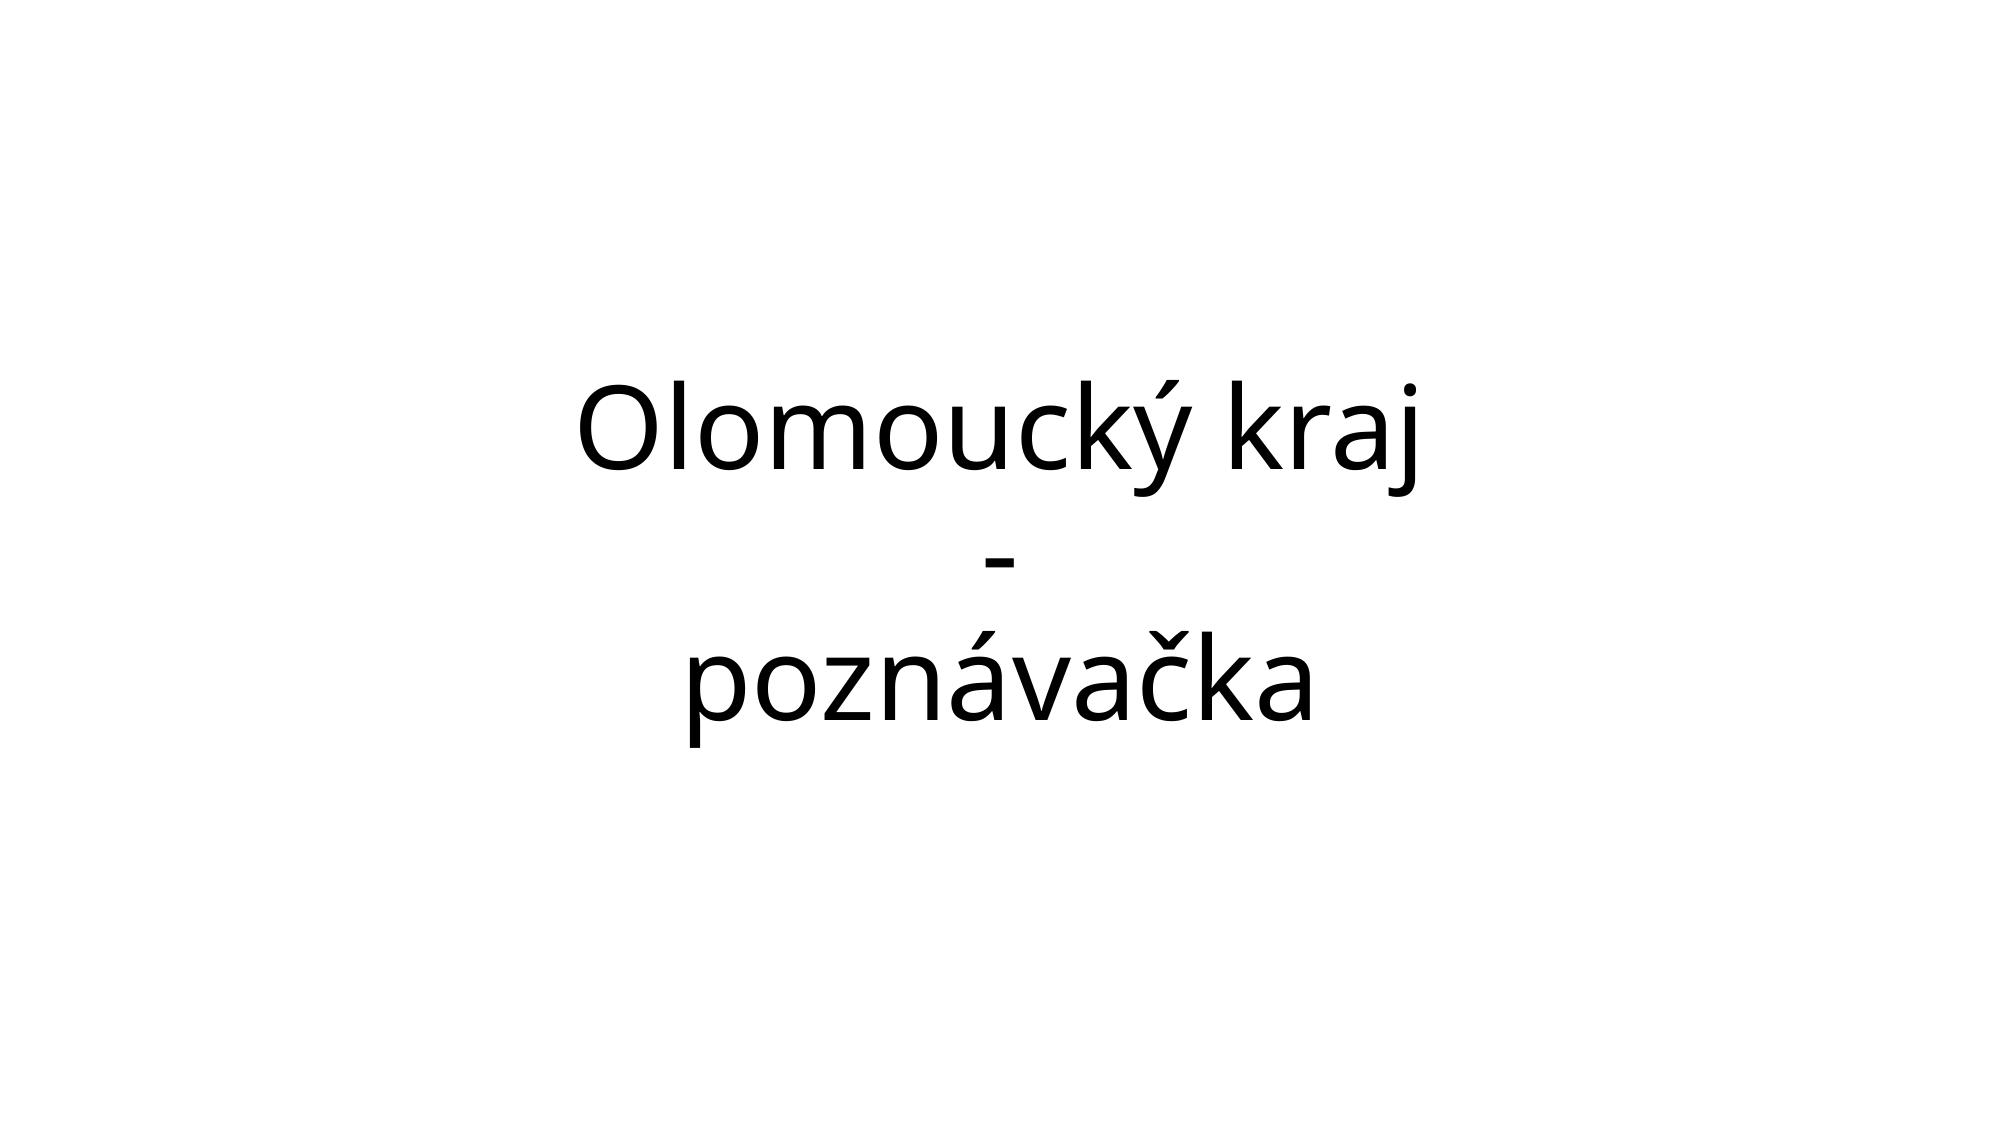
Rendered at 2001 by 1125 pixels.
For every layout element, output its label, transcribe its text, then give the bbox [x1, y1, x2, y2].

title Olomoucký kraj - poznávačka [249, 361, 1750, 754]
